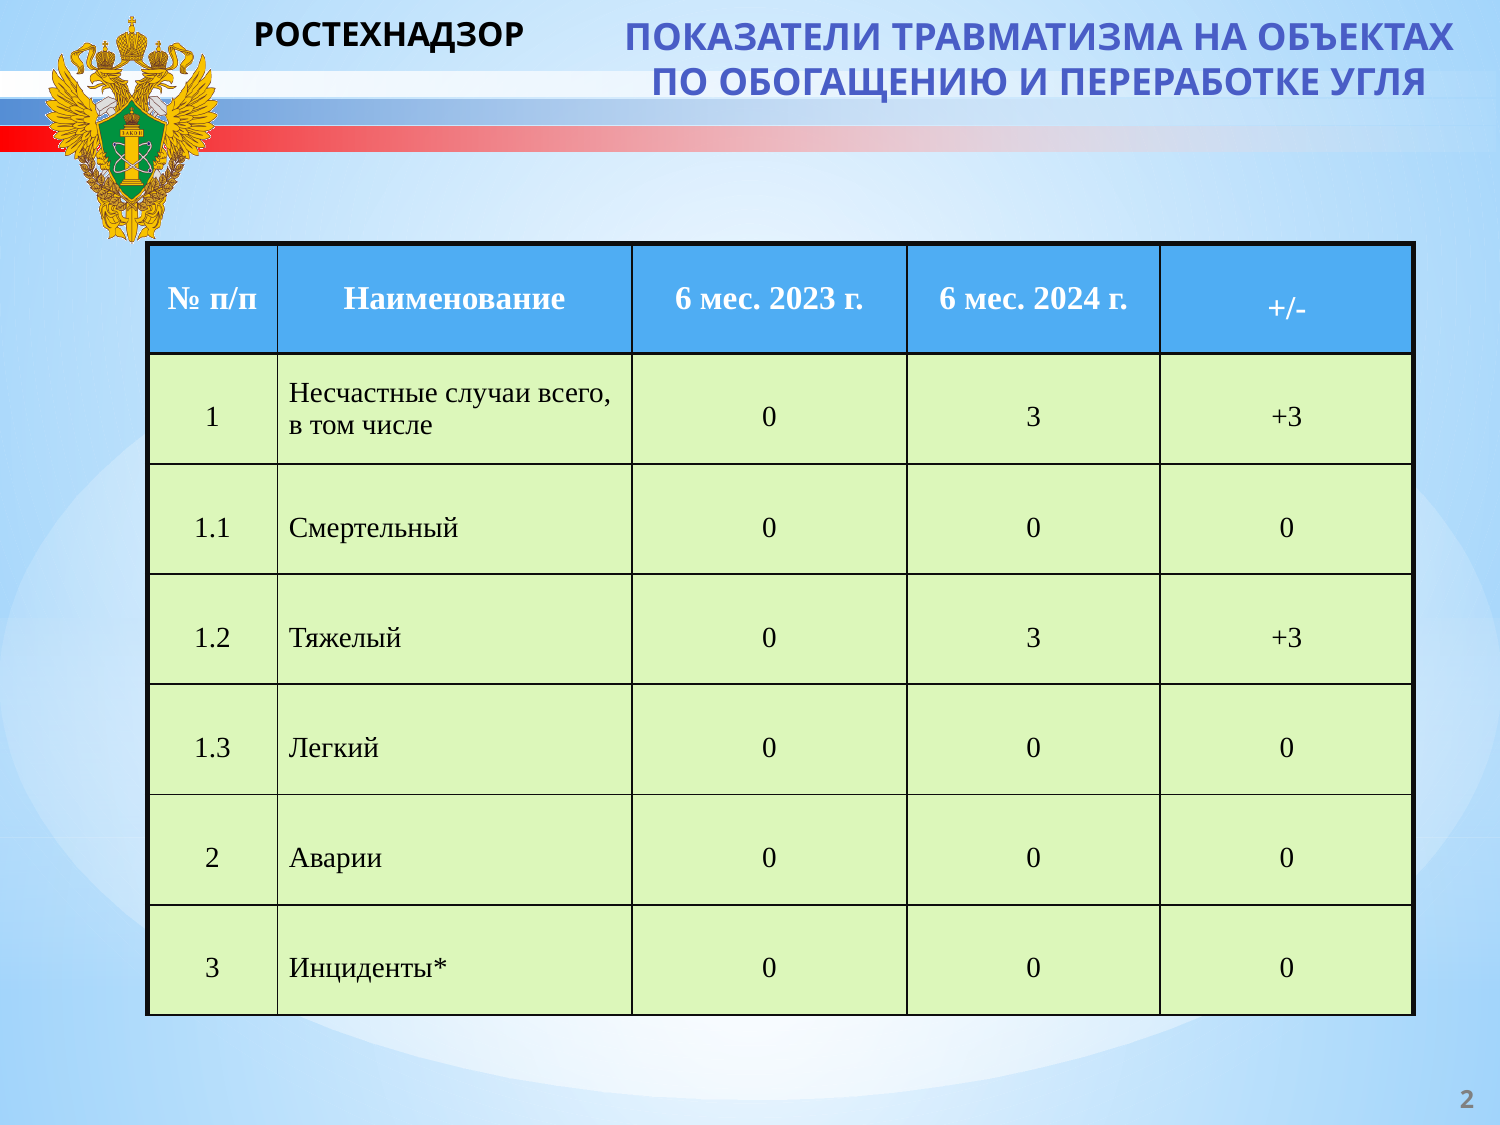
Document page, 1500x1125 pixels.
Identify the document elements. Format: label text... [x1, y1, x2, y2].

table_cell 0 [633, 355, 906, 463]
table_cell 0 [908, 906, 1159, 1014]
table_header Наименование [278, 252, 631, 352]
table_cell 0 [1161, 465, 1411, 573]
table_cell Несчастные случаи всего, в том числе [278, 355, 631, 463]
table_cell 0 [1161, 685, 1411, 794]
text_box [0, 5, 1496, 244]
slide_number 2 [1316, 1076, 1500, 1125]
table_cell 0 [633, 465, 906, 573]
table_cell 3 [908, 355, 1159, 463]
table_cell 1.3 [150, 685, 277, 794]
table_cell Инциденты* [278, 906, 631, 1014]
table_header 6 мес. 2023 г. [633, 252, 906, 352]
table_cell 1.1 [150, 465, 277, 573]
table_cell 0 [633, 685, 906, 794]
table_cell 0 [908, 685, 1159, 794]
table_cell 3 [150, 906, 277, 1014]
table_cell 1 [150, 355, 277, 463]
table_cell Легкий [278, 685, 631, 794]
table_cell 1.2 [150, 575, 277, 683]
table_cell 2 [150, 795, 277, 904]
table_header +/- [1161, 252, 1411, 352]
table_header 6 мес. 2024 г. [908, 252, 1159, 352]
table_cell 0 [908, 465, 1159, 573]
table_cell +3 [1161, 575, 1411, 683]
table_cell Тяжелый [278, 575, 631, 683]
table_cell Аварии [278, 795, 631, 904]
table_cell 0 [633, 575, 906, 683]
table_cell 0 [633, 906, 906, 1014]
table_header № п/п [150, 252, 277, 352]
table_cell 0 [1161, 906, 1411, 1014]
table_cell 3 [908, 575, 1159, 683]
table_cell 0 [1161, 795, 1411, 904]
table_cell +3 [1161, 355, 1411, 463]
table_cell 0 [633, 795, 906, 904]
table_cell Смертельный [278, 465, 631, 573]
table_cell 0 [908, 795, 1159, 904]
